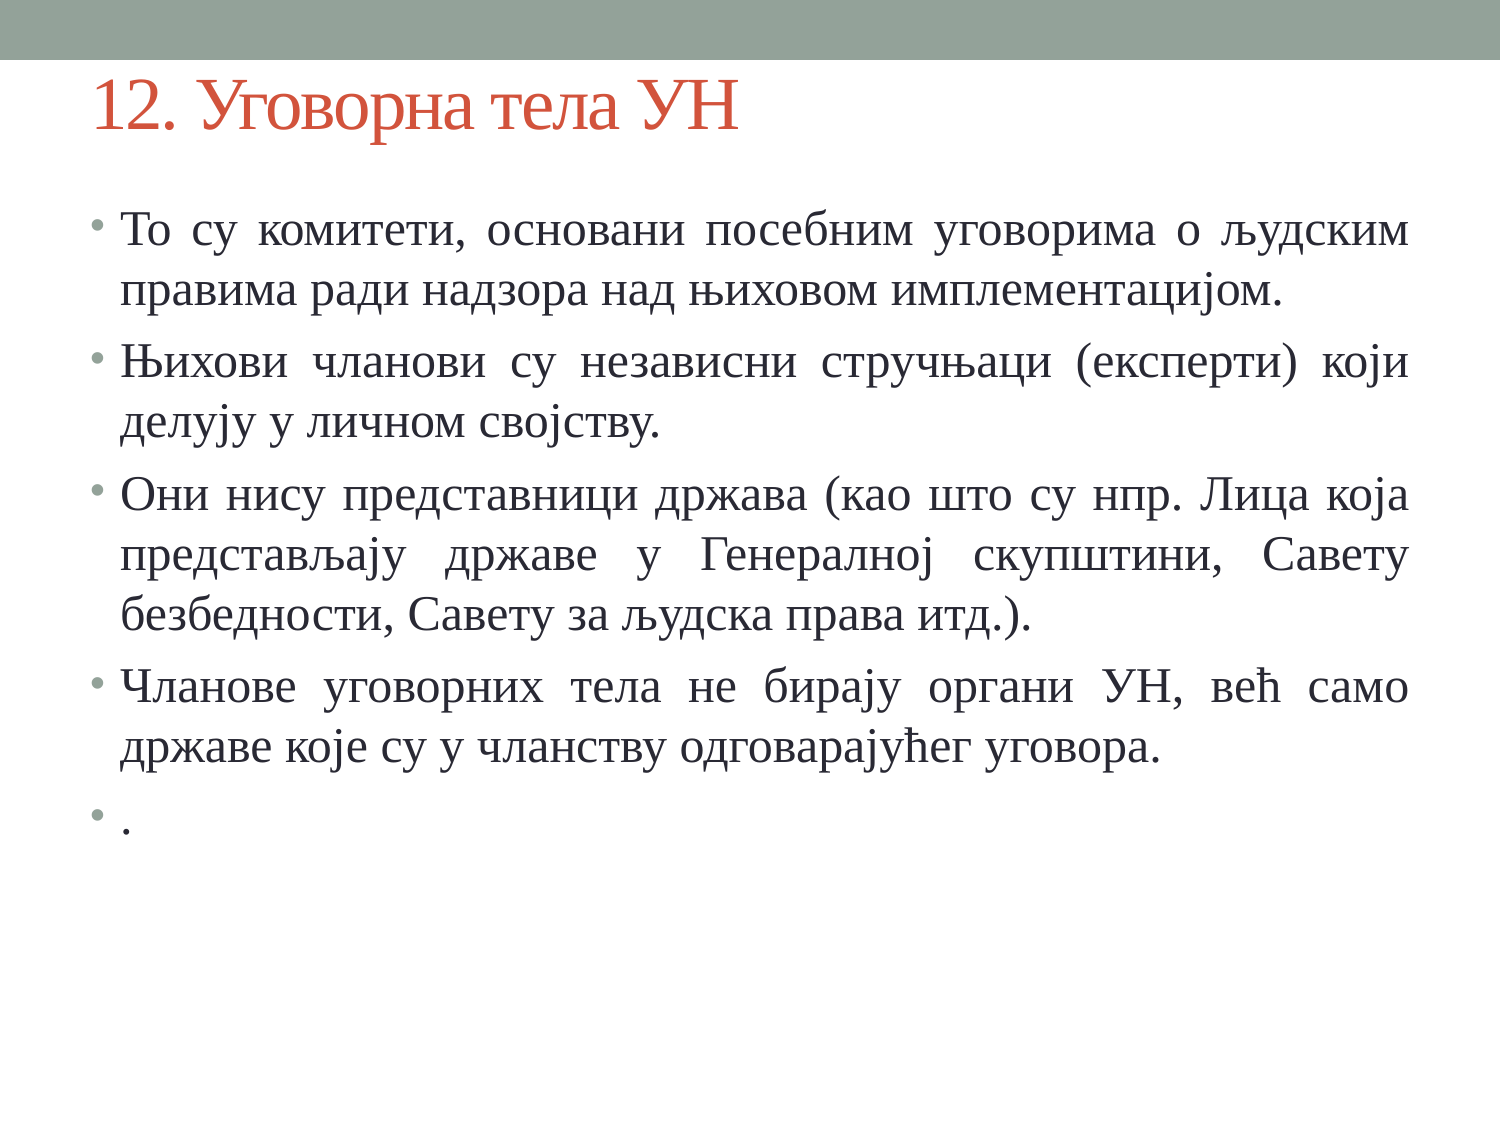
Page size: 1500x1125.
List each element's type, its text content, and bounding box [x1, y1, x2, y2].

list То су комитети, основани посебним уговорима о људским правима ради надзора над њиховом имплементацијом. Њихови чланови су независни стручњаци (експерти) који делују у личном својству. Они нису представници држава (као што су нпр. Лица која представљају државе у Генералној скупштини, Савету безбедности, Савету за људска права итд.). Чланове уговорних тела не бирају органи УН, већ само државе које су у чланству одговарајућег уговора. . [75, 187, 1425, 1125]
title 12. Уговорна тела УН [75, 24, 1425, 175]
